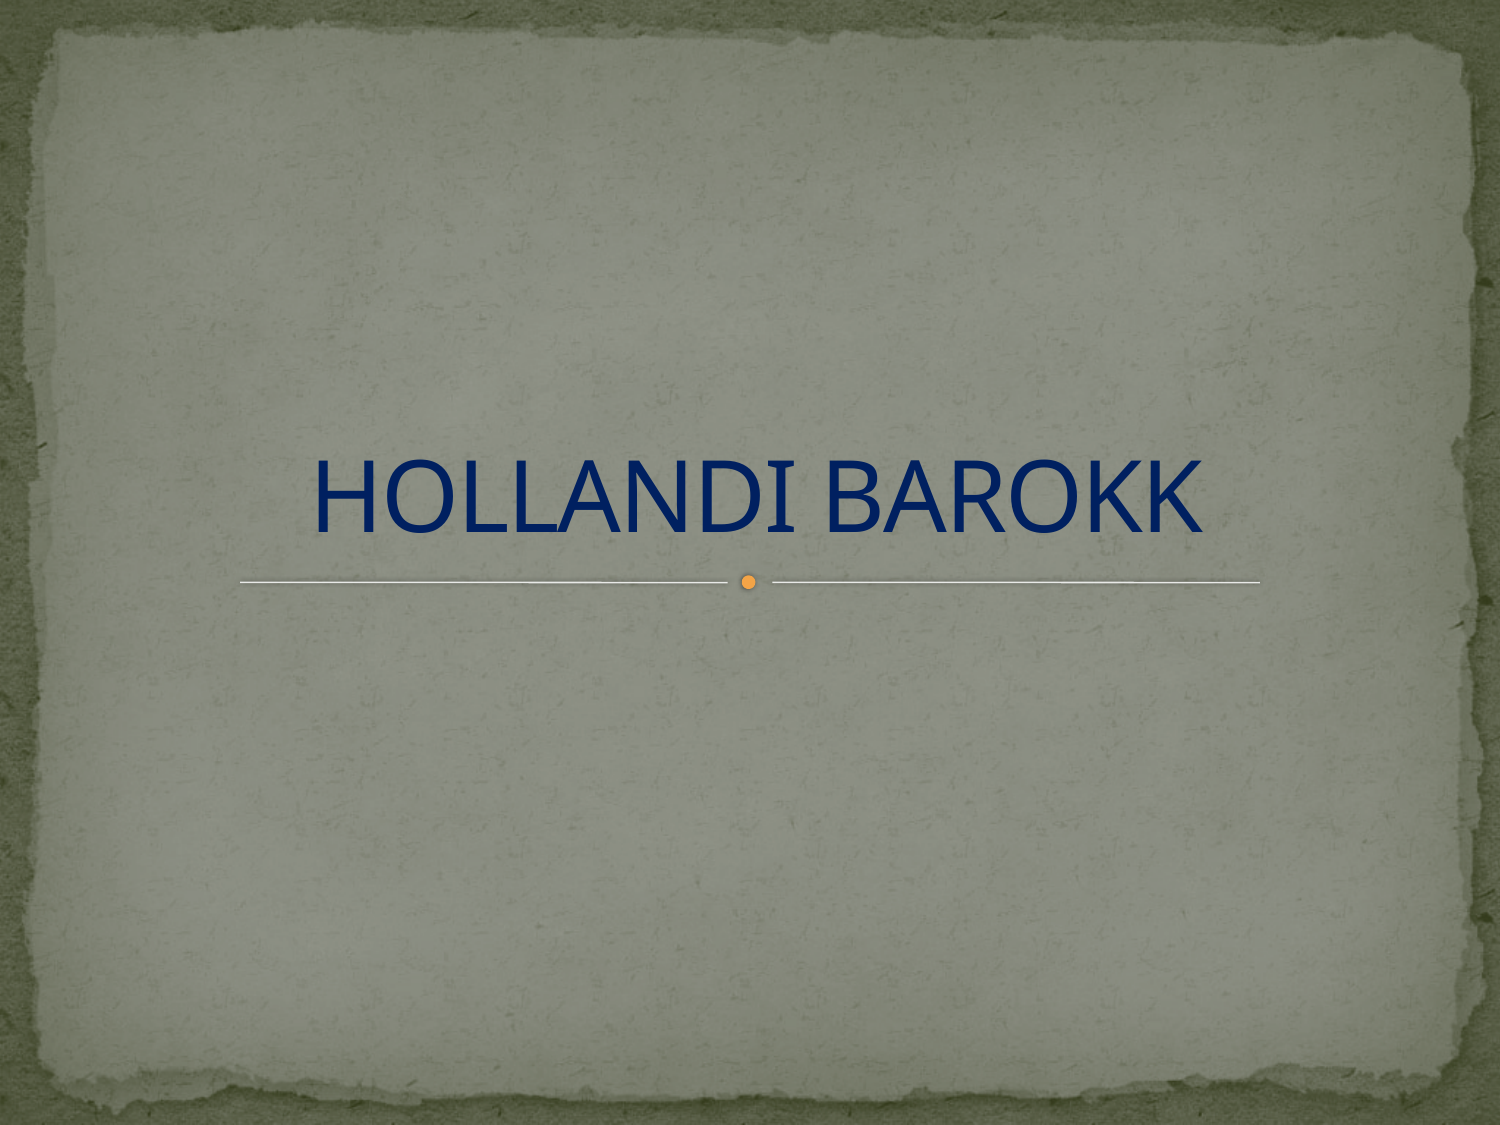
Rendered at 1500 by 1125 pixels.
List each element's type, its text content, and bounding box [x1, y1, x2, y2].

title HOLLANDI BAROKK [74, 235, 1438, 561]
